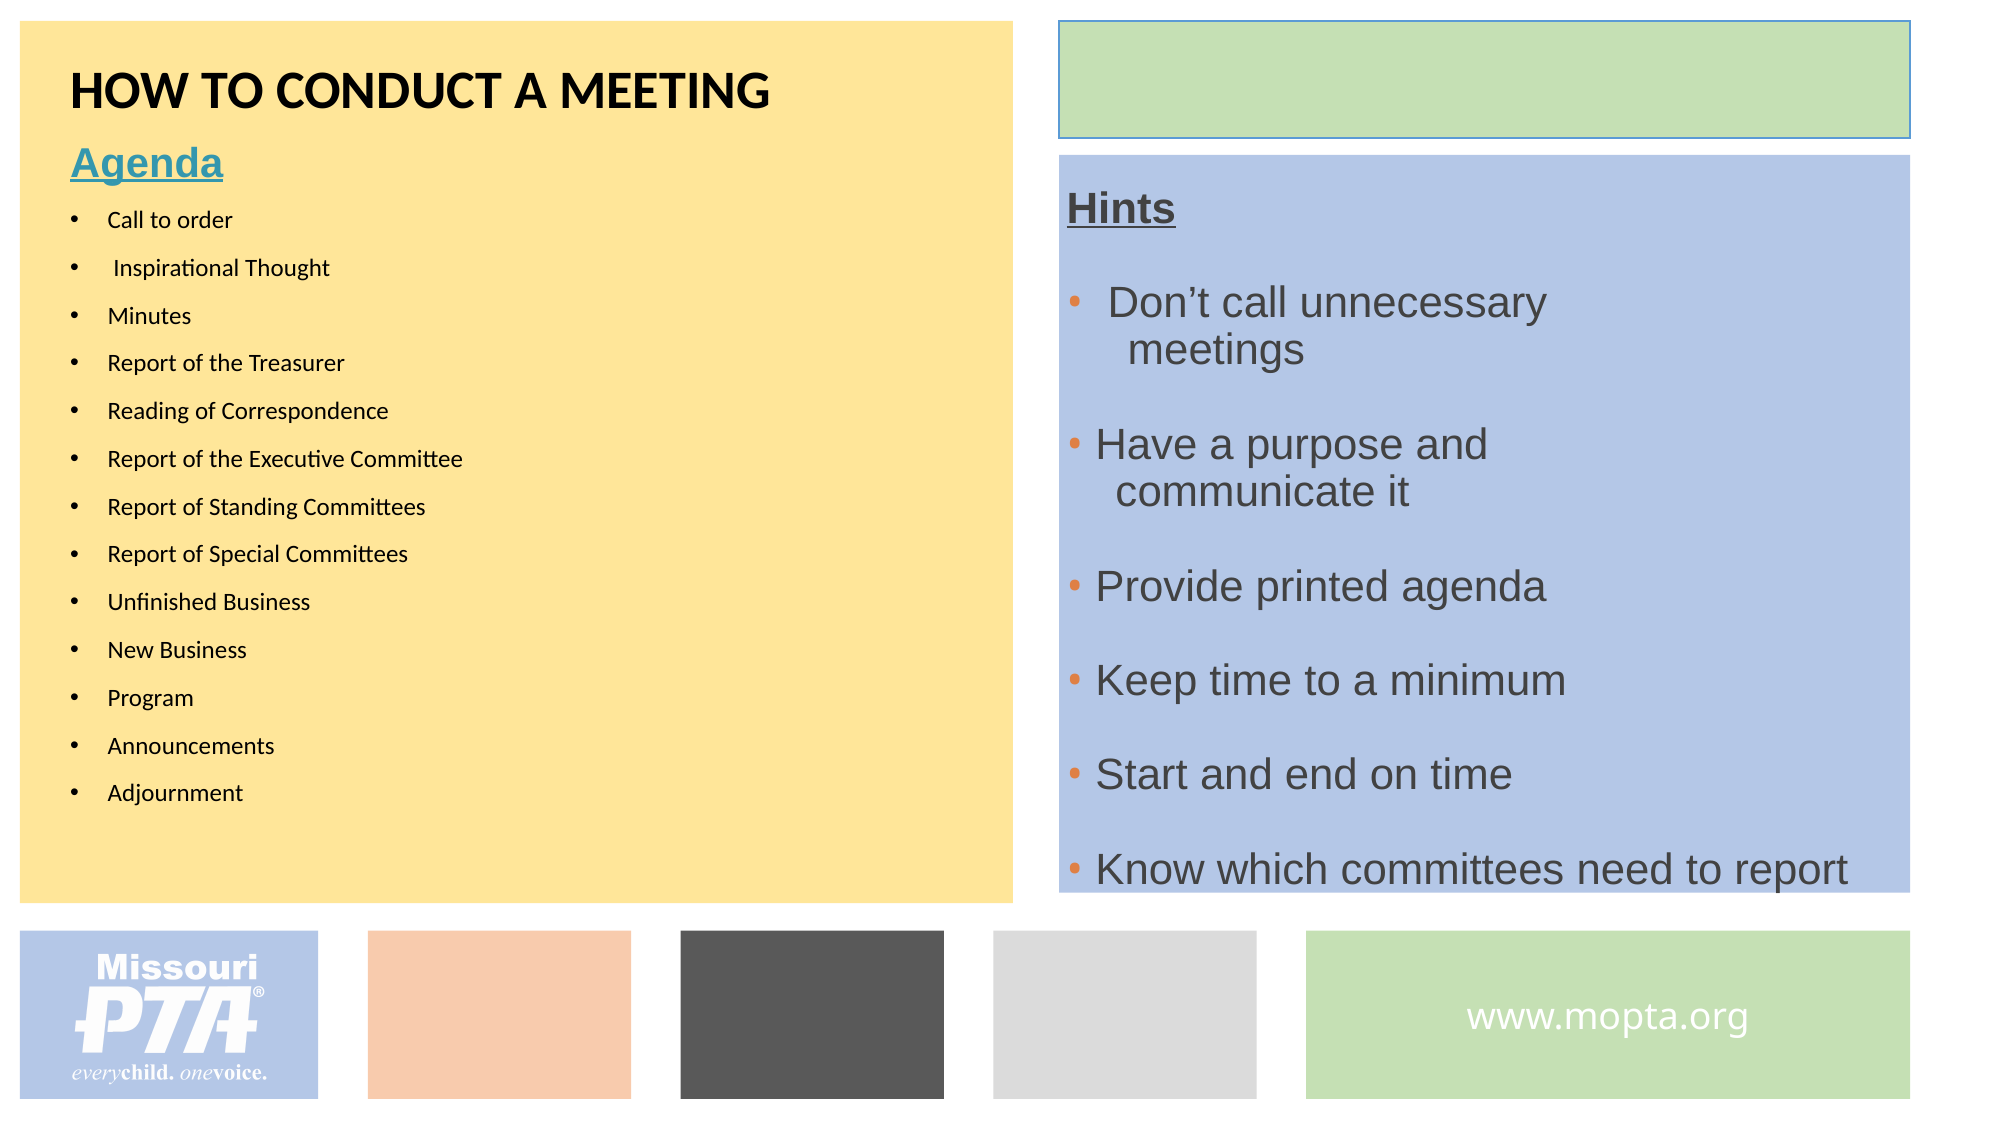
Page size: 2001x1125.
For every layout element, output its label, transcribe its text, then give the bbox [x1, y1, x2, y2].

picture [55, 905, 284, 1125]
text_box [1058, 20, 1911, 139]
text_box [992, 930, 1258, 1100]
text_box [680, 930, 945, 1100]
text_box [19, 930, 55, 1100]
text_box www.mopta.org [1305, 930, 1911, 1100]
text_box HOW TO CONDUCT A MEETING Agenda Call to order Inspirational Thought Minutes Report of the Treasurer Reading of Correspondence Report of the Executive Committee Report of Standing Committees Report of Special Committees Unfinished Business New Business Program Announcements Adjournment [55, 54, 1013, 903]
text_box [284, 930, 319, 1100]
text_box [367, 930, 632, 1100]
text_box [19, 20, 1014, 904]
text_box Hints Don’t call unnecessary meetings Have a purpose and communicate it Provide printed agenda Keep time to a minimum Start and end on time Know which committees need to report [1059, 177, 1911, 893]
text_box [1058, 154, 1911, 894]
